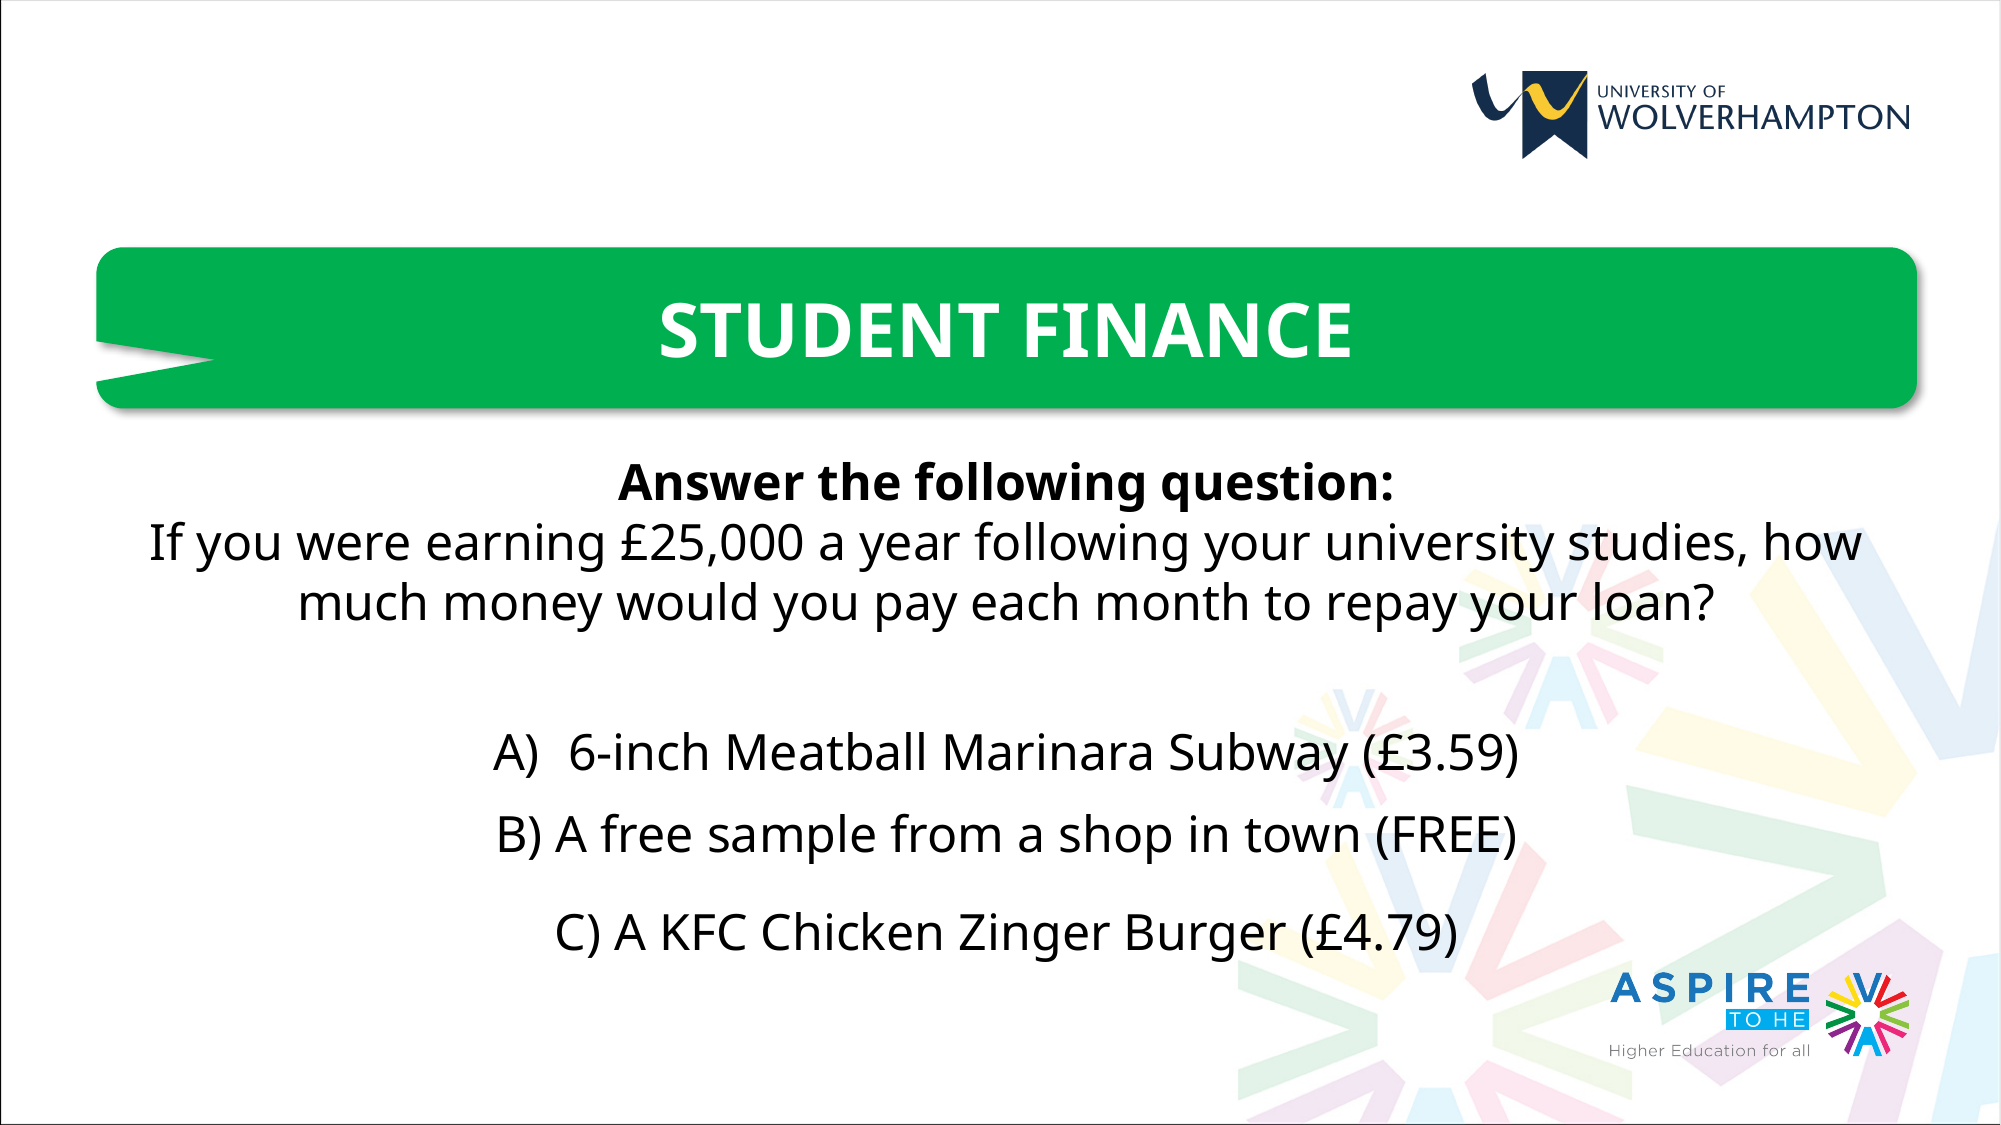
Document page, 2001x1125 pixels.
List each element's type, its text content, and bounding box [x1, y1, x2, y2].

text_box Answer the following question: If you were earning £25,000 a year following your university studies, how much money would you pay each month to repay your loan? 6-inch Meatball Marinara Subway (£3.59) C) A KFC Chicken Zinger Burger (£4.79) [63, 442, 1950, 968]
text_box B) A free sample from a shop in town (FREE) [480, 794, 1533, 870]
text_box STUDENT FINANCE [95, 246, 1918, 410]
picture [0, 0, 2001, 1125]
